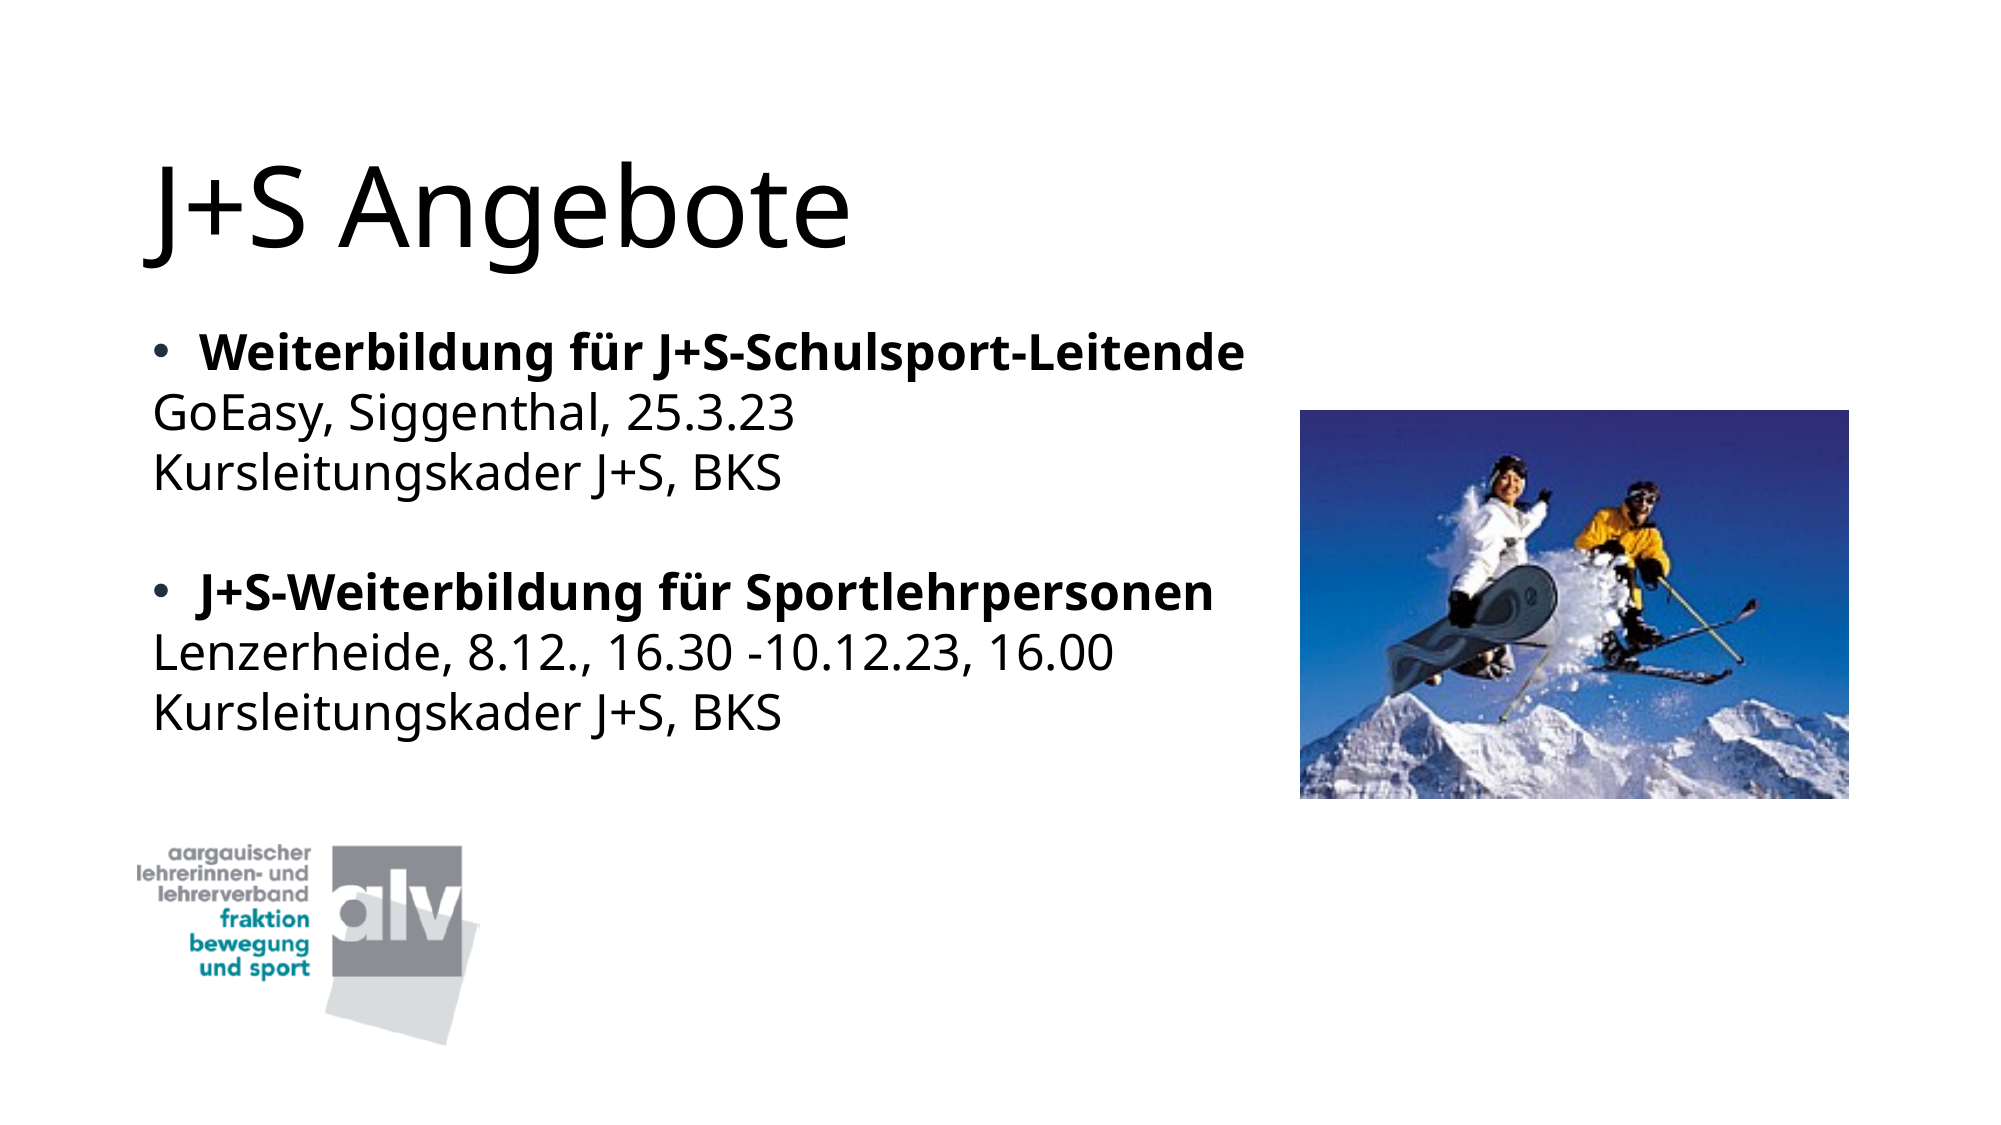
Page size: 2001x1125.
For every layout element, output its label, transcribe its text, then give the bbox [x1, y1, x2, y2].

list Weiterbildung für J+S-Schulsport-Leitende GoEasy, Siggenthal, 25.3.23 Kursleitungskader J+S, BKS J+S-Weiterbildung für Sportlehrpersonen Lenzerheide, 8.12., 16.30 -10.12.23, 16.00 Kursleitungskader J+S, BKS [137, 313, 1286, 1101]
title J+S Angebote [137, 59, 1863, 278]
picture [1300, 410, 1849, 799]
picture [137, 844, 480, 1046]
